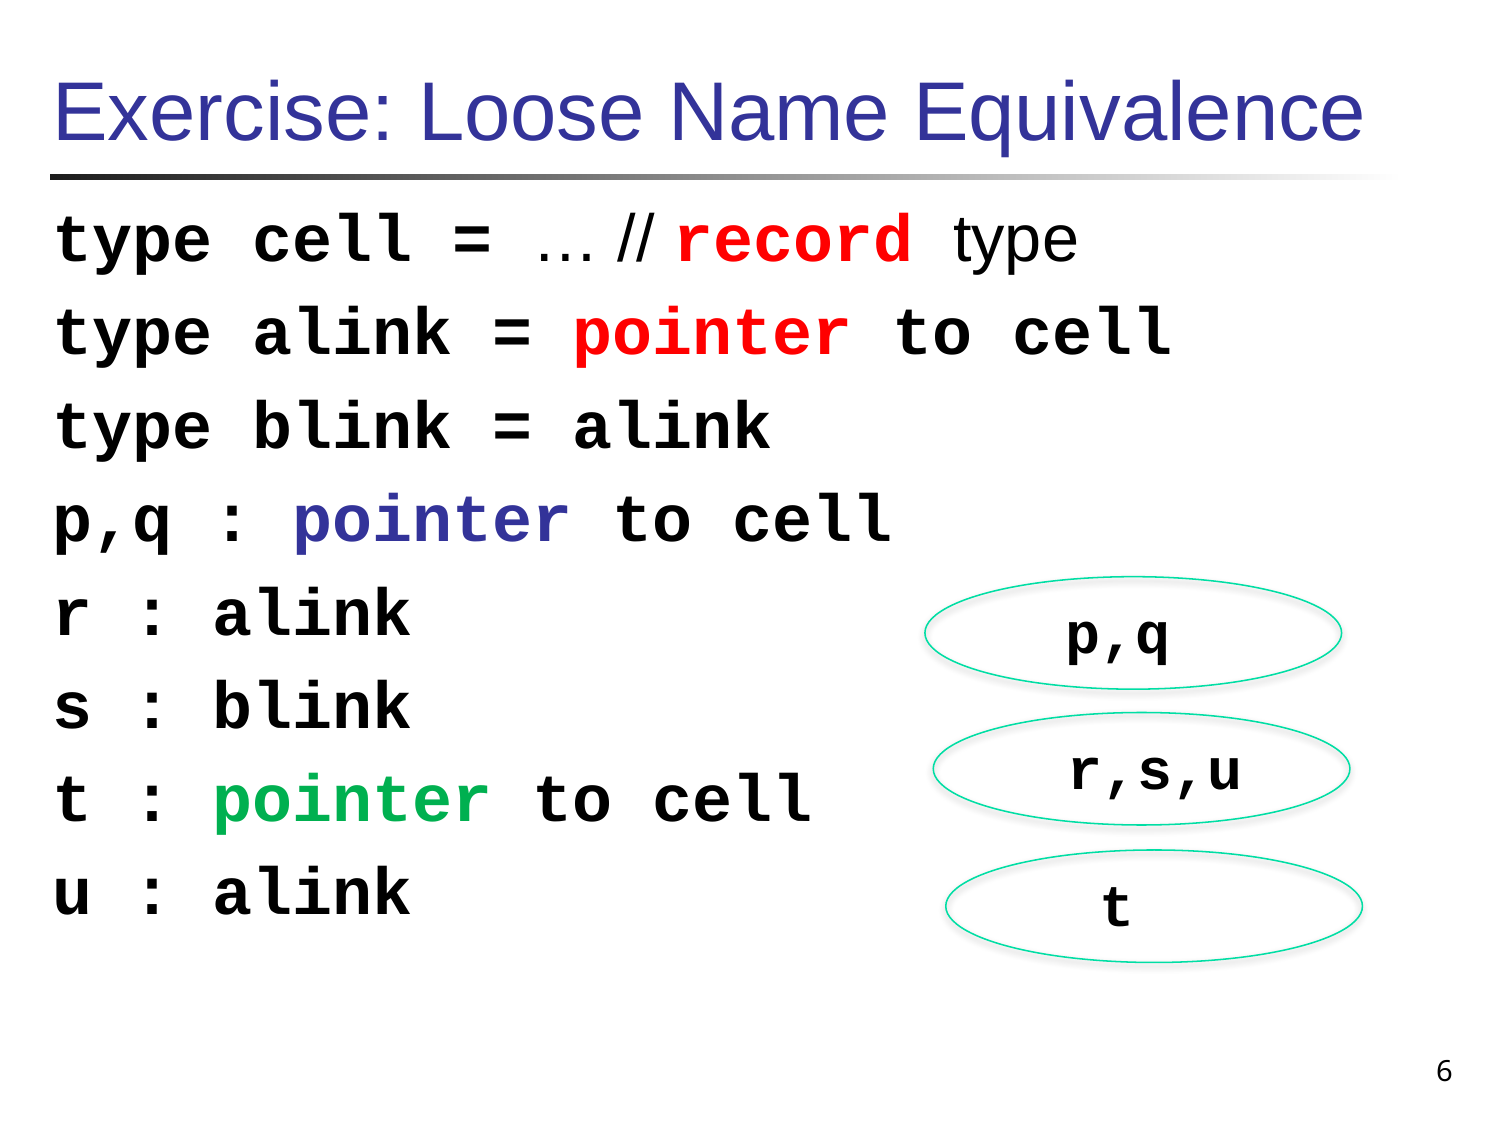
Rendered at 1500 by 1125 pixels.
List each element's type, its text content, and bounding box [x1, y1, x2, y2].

text_box [924, 575, 1343, 690]
slide_number 6 [1154, 1023, 1468, 1100]
text_box [945, 849, 1364, 964]
text_box [932, 711, 1351, 826]
text_box p,q [1050, 587, 1186, 673]
text_box t [1084, 860, 1150, 946]
list type cell = … // record type type alink = pointer to cell type blink = alink p,q : pointer to cell r : alink s : blink t : pointer to cell u : alink [37, 187, 1469, 975]
text_box r,s,u [1052, 723, 1257, 809]
title Exercise: Loose Name Equivalence [37, 0, 1466, 165]
